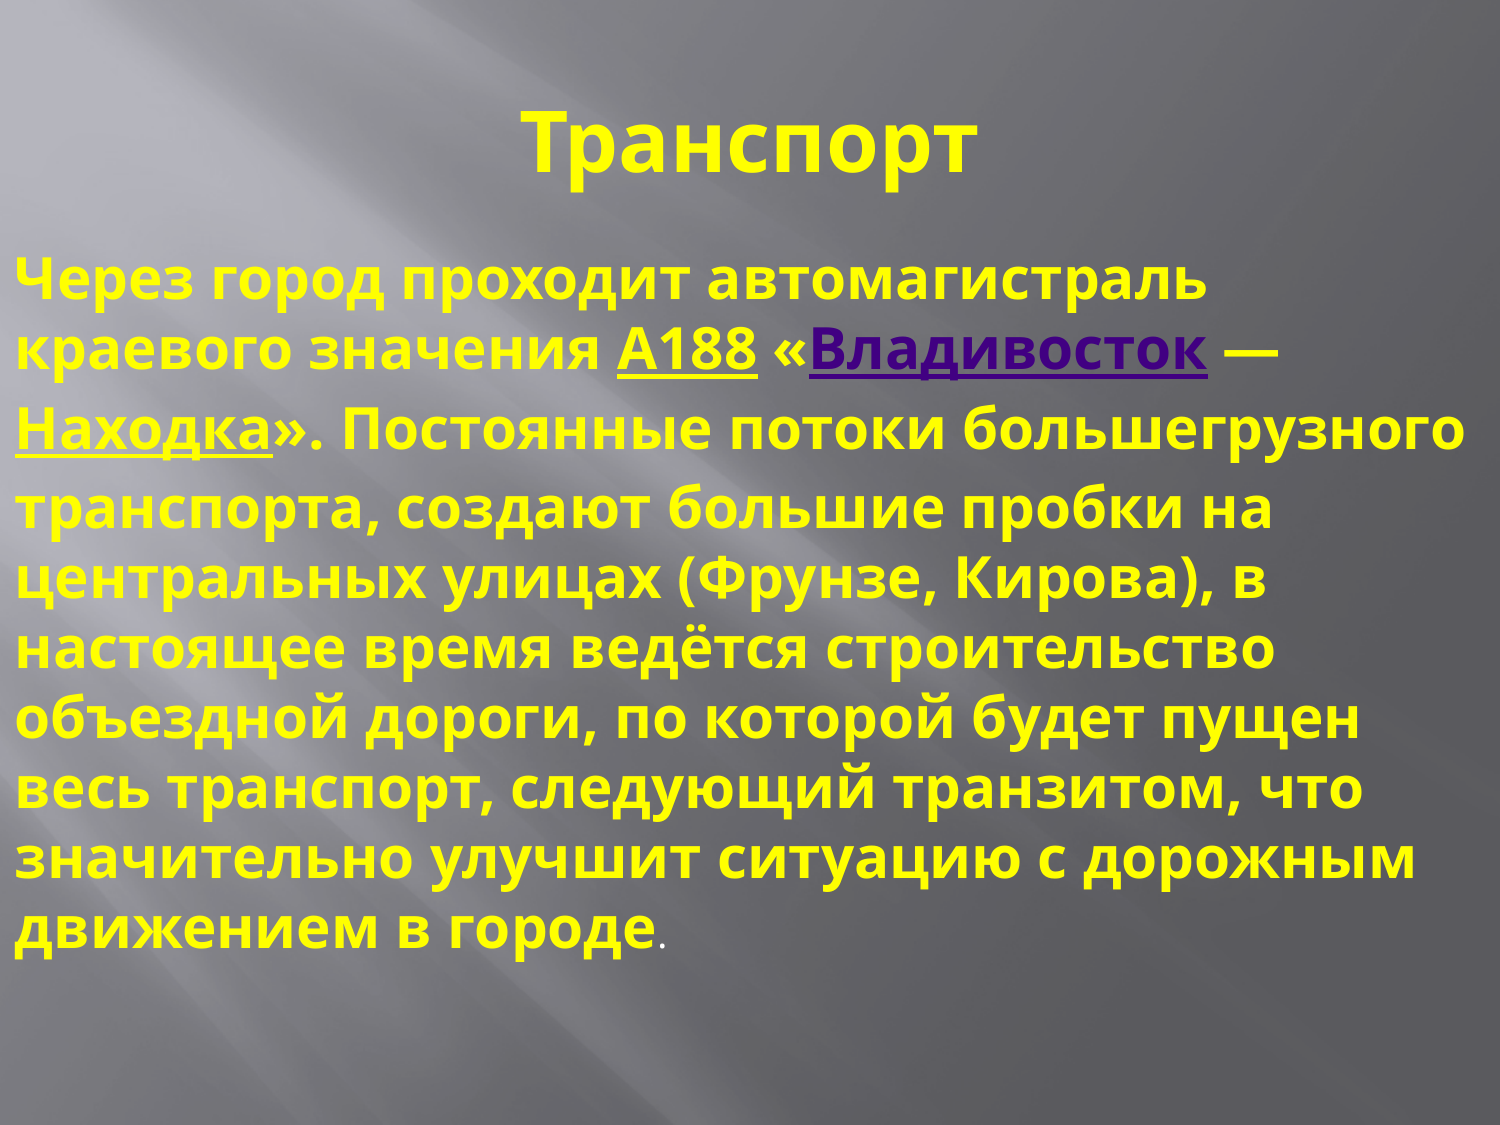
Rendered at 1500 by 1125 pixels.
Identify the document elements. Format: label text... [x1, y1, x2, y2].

text_box Через город проходит автомагистраль краевого значения А188 «Владивосток — Находка». Постоянные потоки большегрузного транспорта, создают большие пробки на центральных улицах (Фрунзе, Кирова), в настоящее время ведётся строительство объездной дороги, по которой будет пущен весь транспорт, следующий транзитом, что значительно улучшит ситуацию с дорожным движением в городе. [0, 234, 1500, 968]
title Транспорт [75, 45, 1425, 233]
